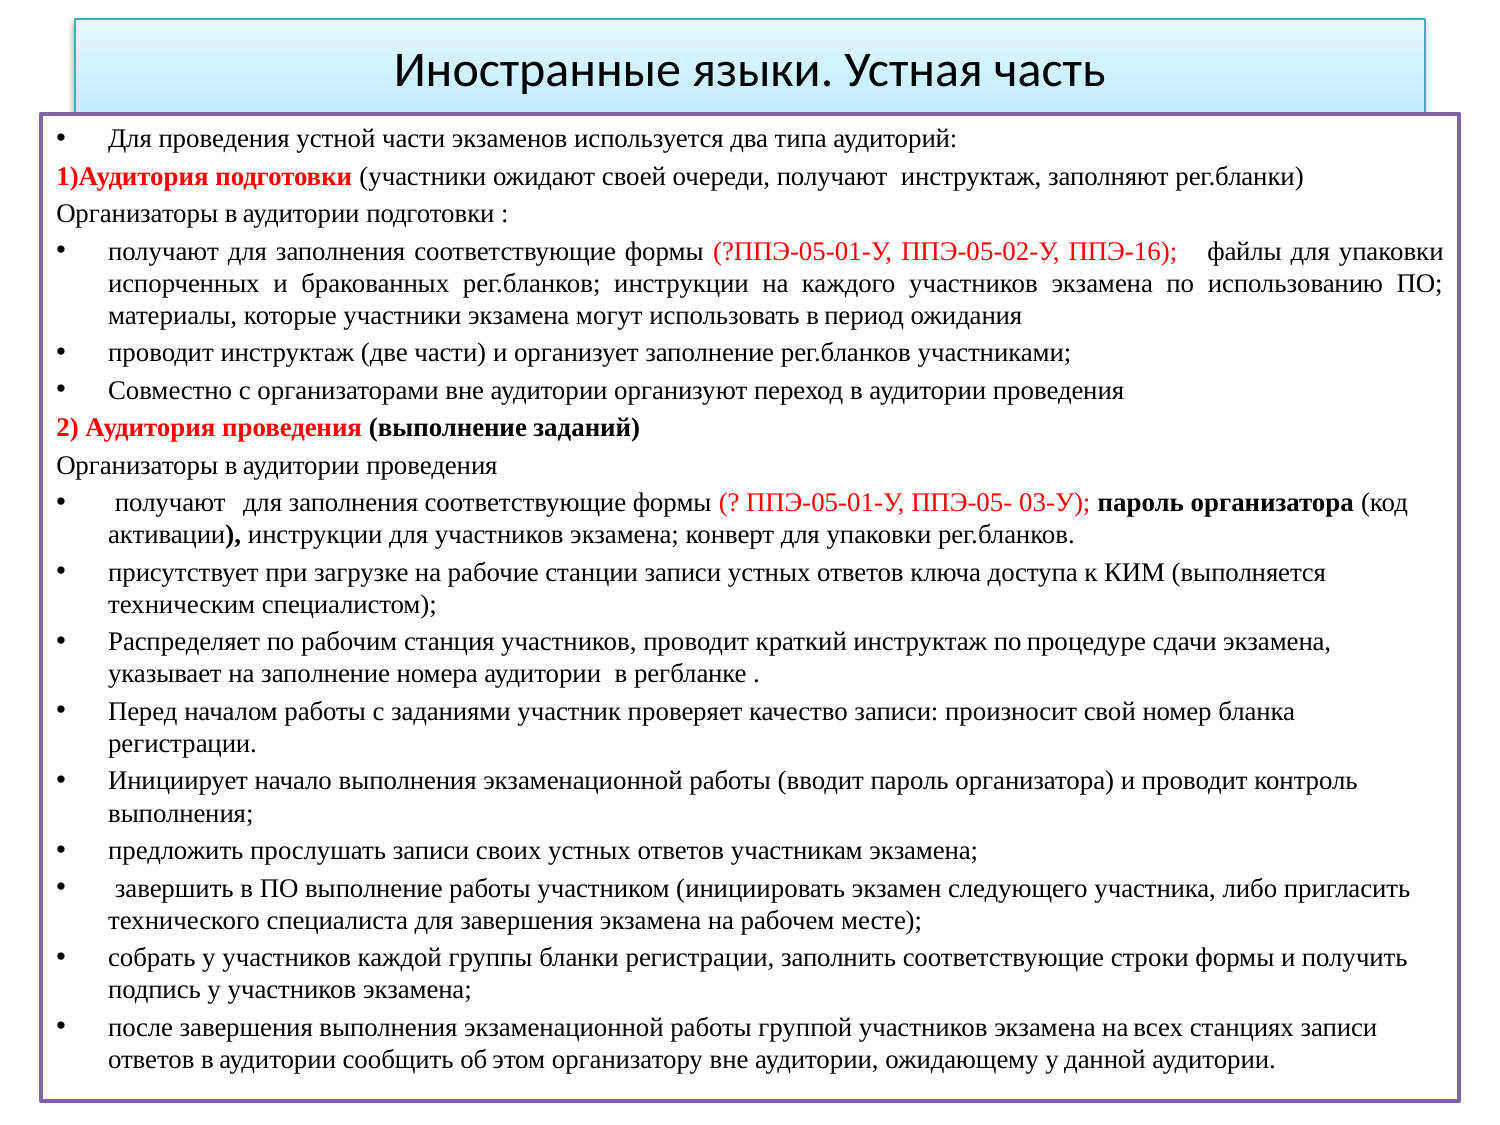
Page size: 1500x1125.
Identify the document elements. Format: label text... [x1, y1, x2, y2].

title Иностранные языки. Устная часть [74, 18, 1426, 112]
list Для проведения устной части экзаменов используется два типа аудиторий: 1)Аудитория подготовки (участники ожидают своей очереди, получают инструктаж, заполняют рег.бланки) Организаторы в аудитории подготовки : получают для заполнения соответствующие формы (?ППЭ-05-01-У, ППЭ-05-02-У, ППЭ-16); файлы для упаковки испорченных и бракованных рег.бланков; инструкции на каждого участников экзамена по использованию ПО; материалы, которые участники экзамена могут использовать в период ожидания проводит инструктаж (две части) и организует заполнение рег.бланков участниками; Совместно с организаторами вне аудитории организуют переход в аудитории проведения 2) Аудитория проведения (выполнение заданий) Организаторы в аудитории проведения получают для заполнения соответствующие формы (? ППЭ-05-01-У, ППЭ-05- 03-У); пароль организатора (код активации), инструкции для участников экзамена; конверт для упаковки рег.бланков. присутствует при загрузке на рабочие станции записи устных ответов ключа доступа к КИМ (выполняется техническим специалистом); Распределяет по рабочим станция участников, проводит краткий инструктаж по процедуре сдачи экзамена, указывает на заполнение номера аудитории в регбланке . Перед началом работы с заданиями участник проверяет качество записи: произносит свой номер бланка регистрации. Инициирует начало выполнения экзаменационной работы (вводит пароль организатора) и проводит контроль выполнения; предложить прослушать записи своих устных ответов участникам экзамена; завершить в ПО выполнение работы участником (инициировать экзамен следующего участника, либо пригласить технического специалиста для завершения экзамена на рабочем месте); собрать у участников каждой группы бланки регистрации, заполнить соответствующие строки формы и получить подпись у участников экзамена; после завершения выполнения экзаменационной работы группой участников экзамена на всех станциях записи ответов в аудитории сообщить об этом организатору вне аудитории, ожидающему у данной аудитории. [39, 112, 1461, 1103]
